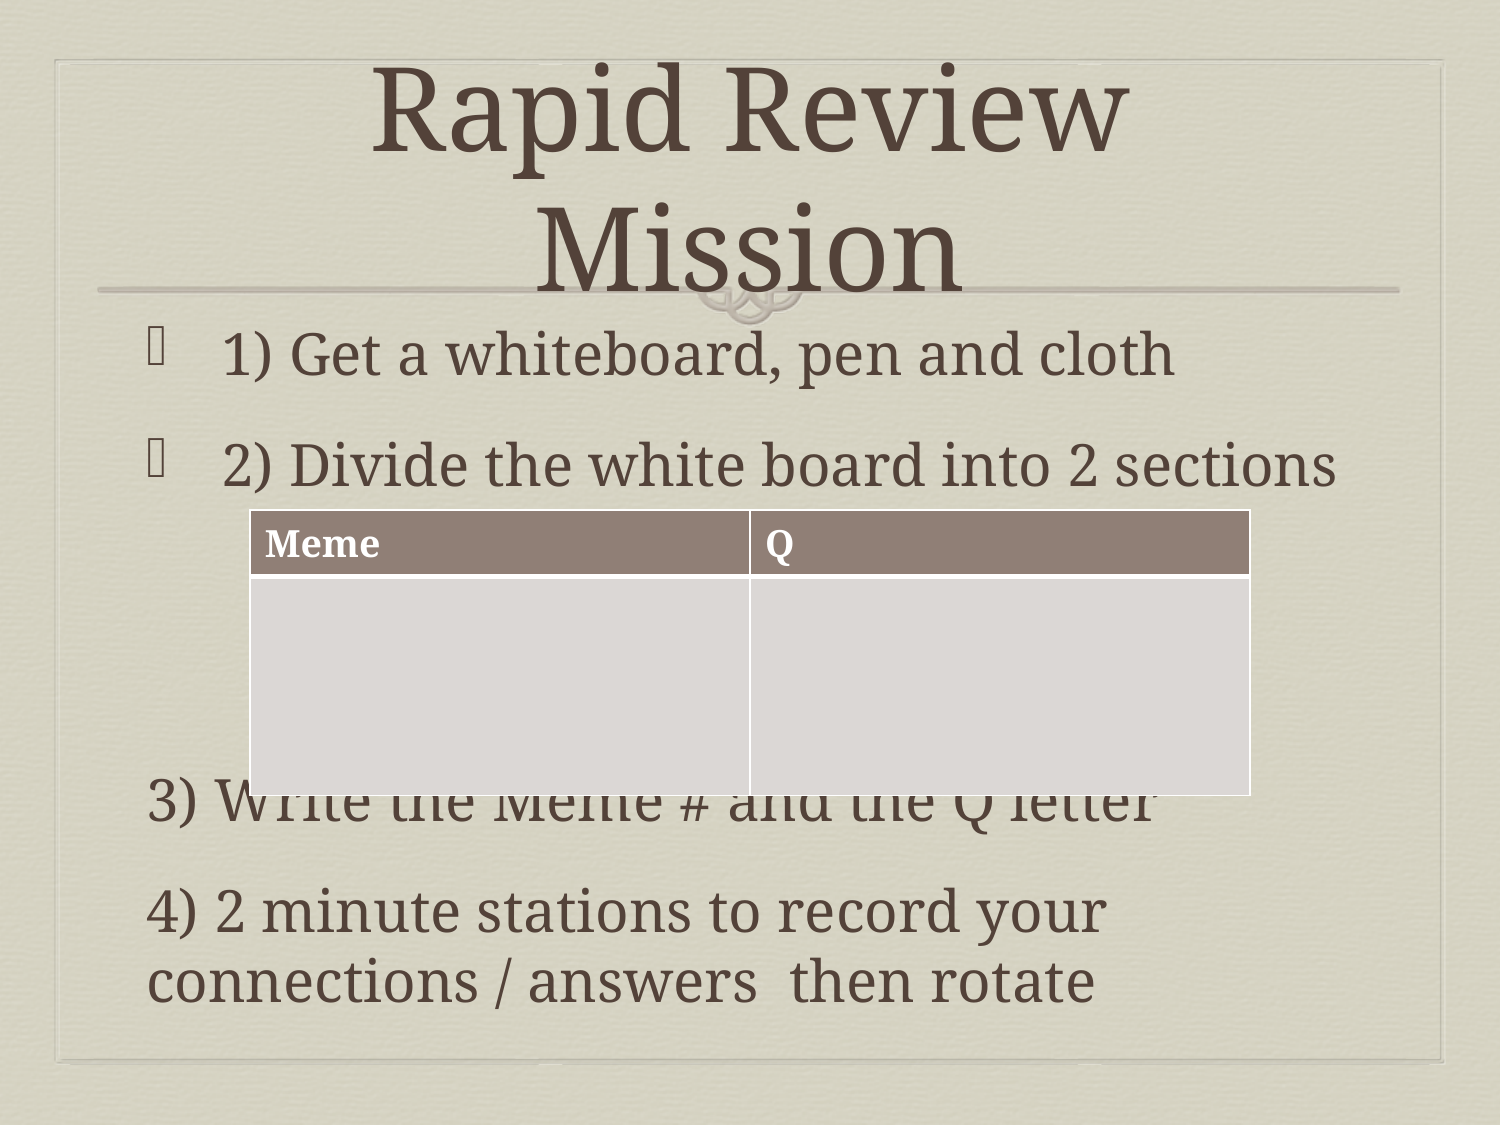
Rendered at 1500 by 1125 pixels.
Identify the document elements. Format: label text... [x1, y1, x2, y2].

list 1) Get a whiteboard, pen and cloth 2) Divide the white board into 2 sections 3) Write the Meme # and the Q letter 4) 2 minute stations to record your connections / answers then rotate [131, 309, 1403, 1063]
table_header Meme [251, 511, 749, 574]
table_header Q [751, 511, 1249, 574]
table_cell [751, 579, 1249, 795]
title Rapid Review Mission [131, 62, 1369, 288]
picture [0, 0, 1500, 1125]
table_cell [251, 579, 749, 795]
